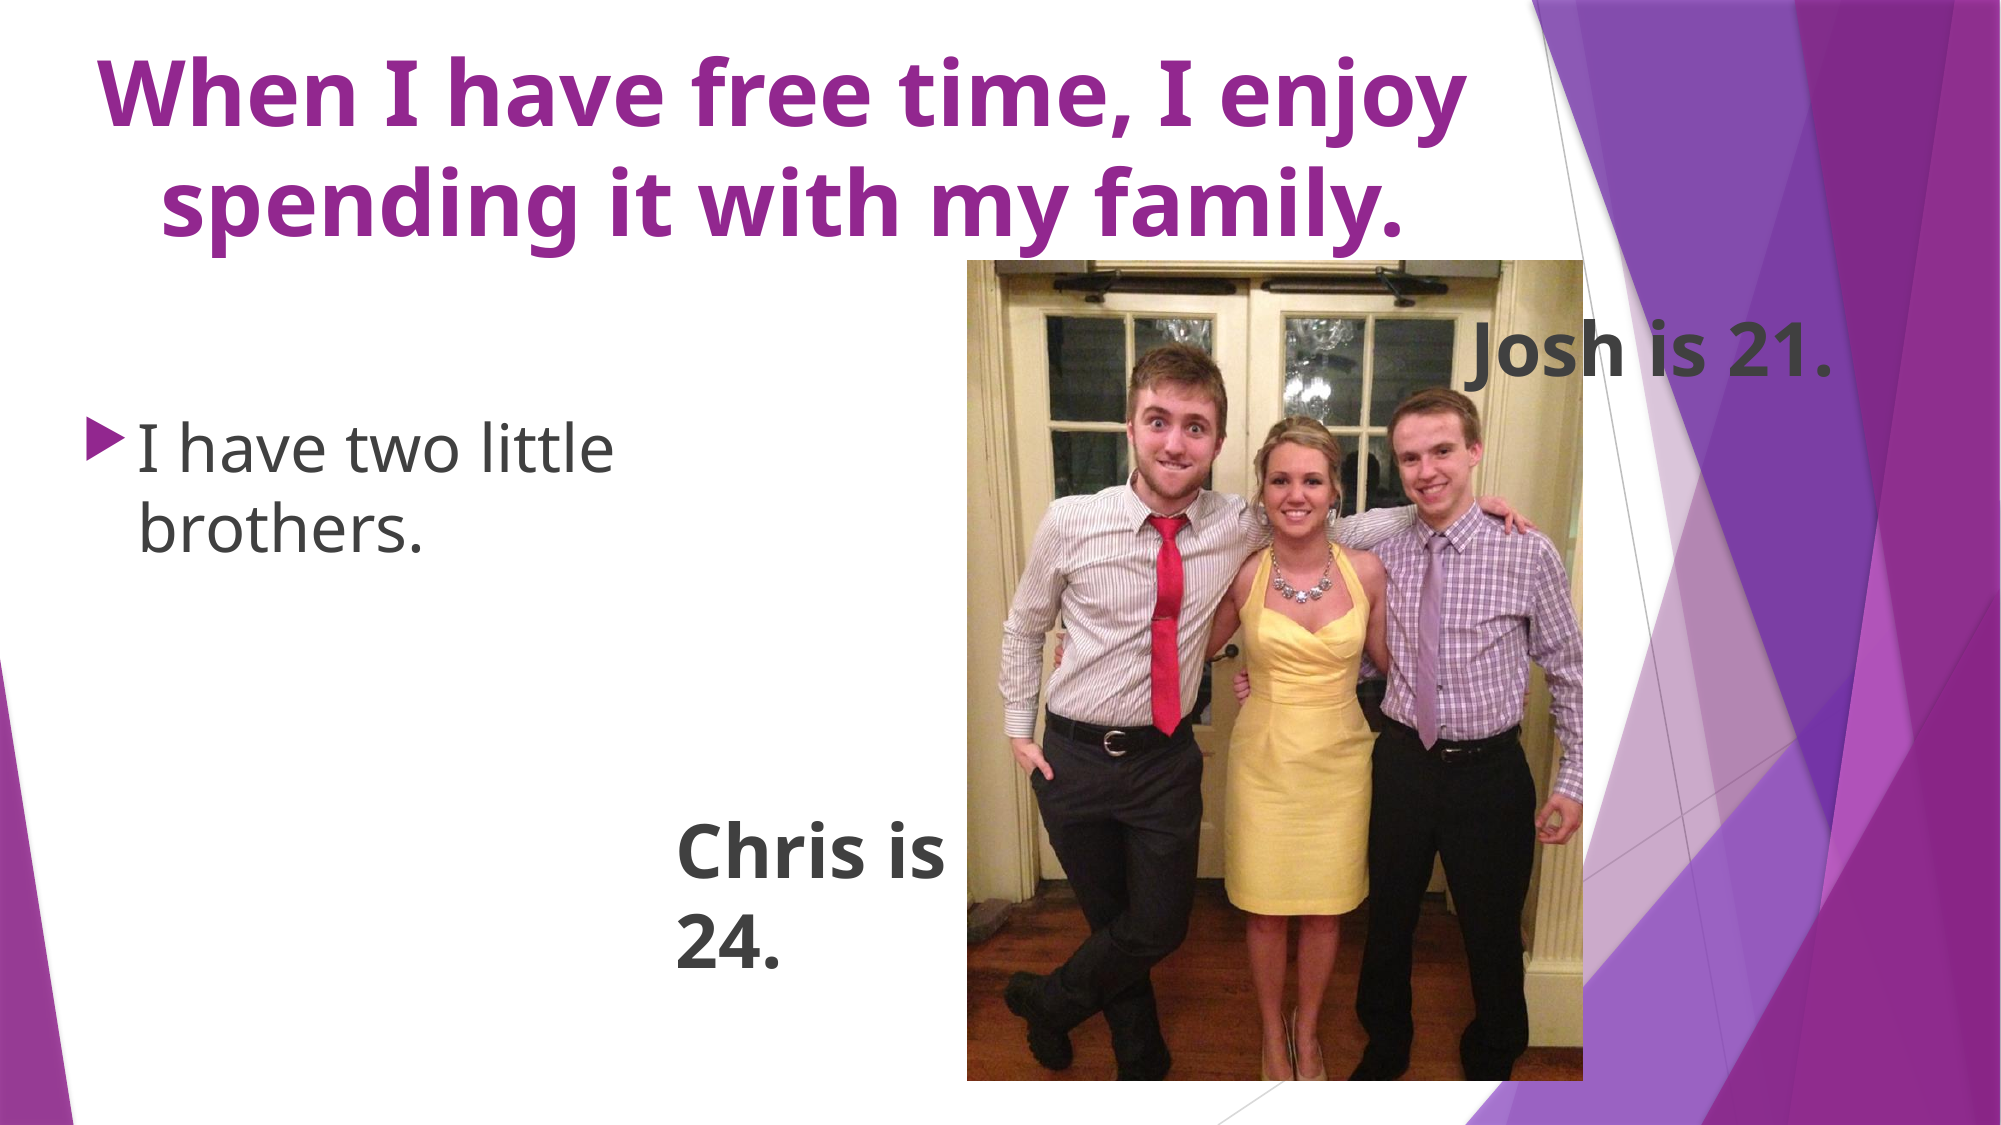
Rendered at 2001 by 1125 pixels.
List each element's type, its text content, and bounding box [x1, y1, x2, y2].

list I have two little brothers. [66, 398, 907, 594]
text_box Chris is 24. [660, 795, 962, 894]
title When I have free time, I enjoy spending it with my family. [5, 27, 1562, 244]
picture [966, 260, 1584, 1082]
text_box Josh is 21. [1590, 293, 1890, 442]
